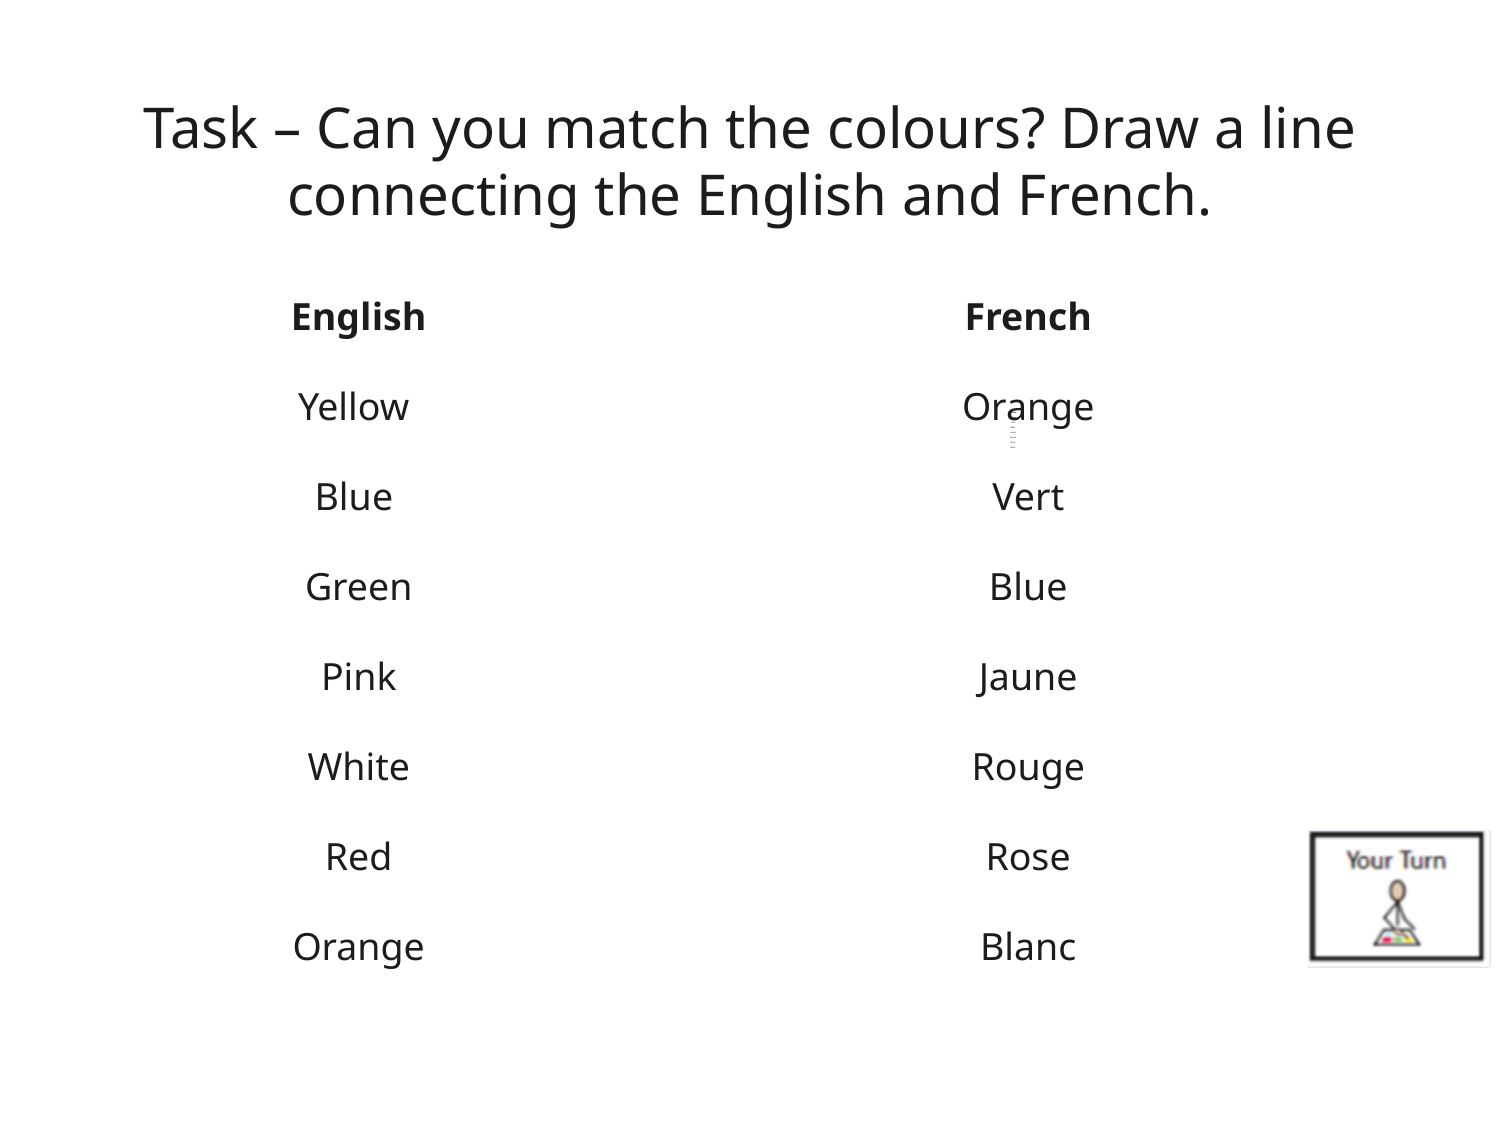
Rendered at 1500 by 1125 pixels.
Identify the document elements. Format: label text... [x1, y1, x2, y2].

text_box Task – Can you match the colours? Draw a line connecting the English and French. [83, 86, 1417, 233]
picture [1308, 830, 1492, 969]
text_box English Yellow Blue Green Pink White Red Orange [133, 285, 584, 976]
text_box French Orange Vert Blue Jaune Rouge Rose Blanc [803, 285, 1254, 1021]
